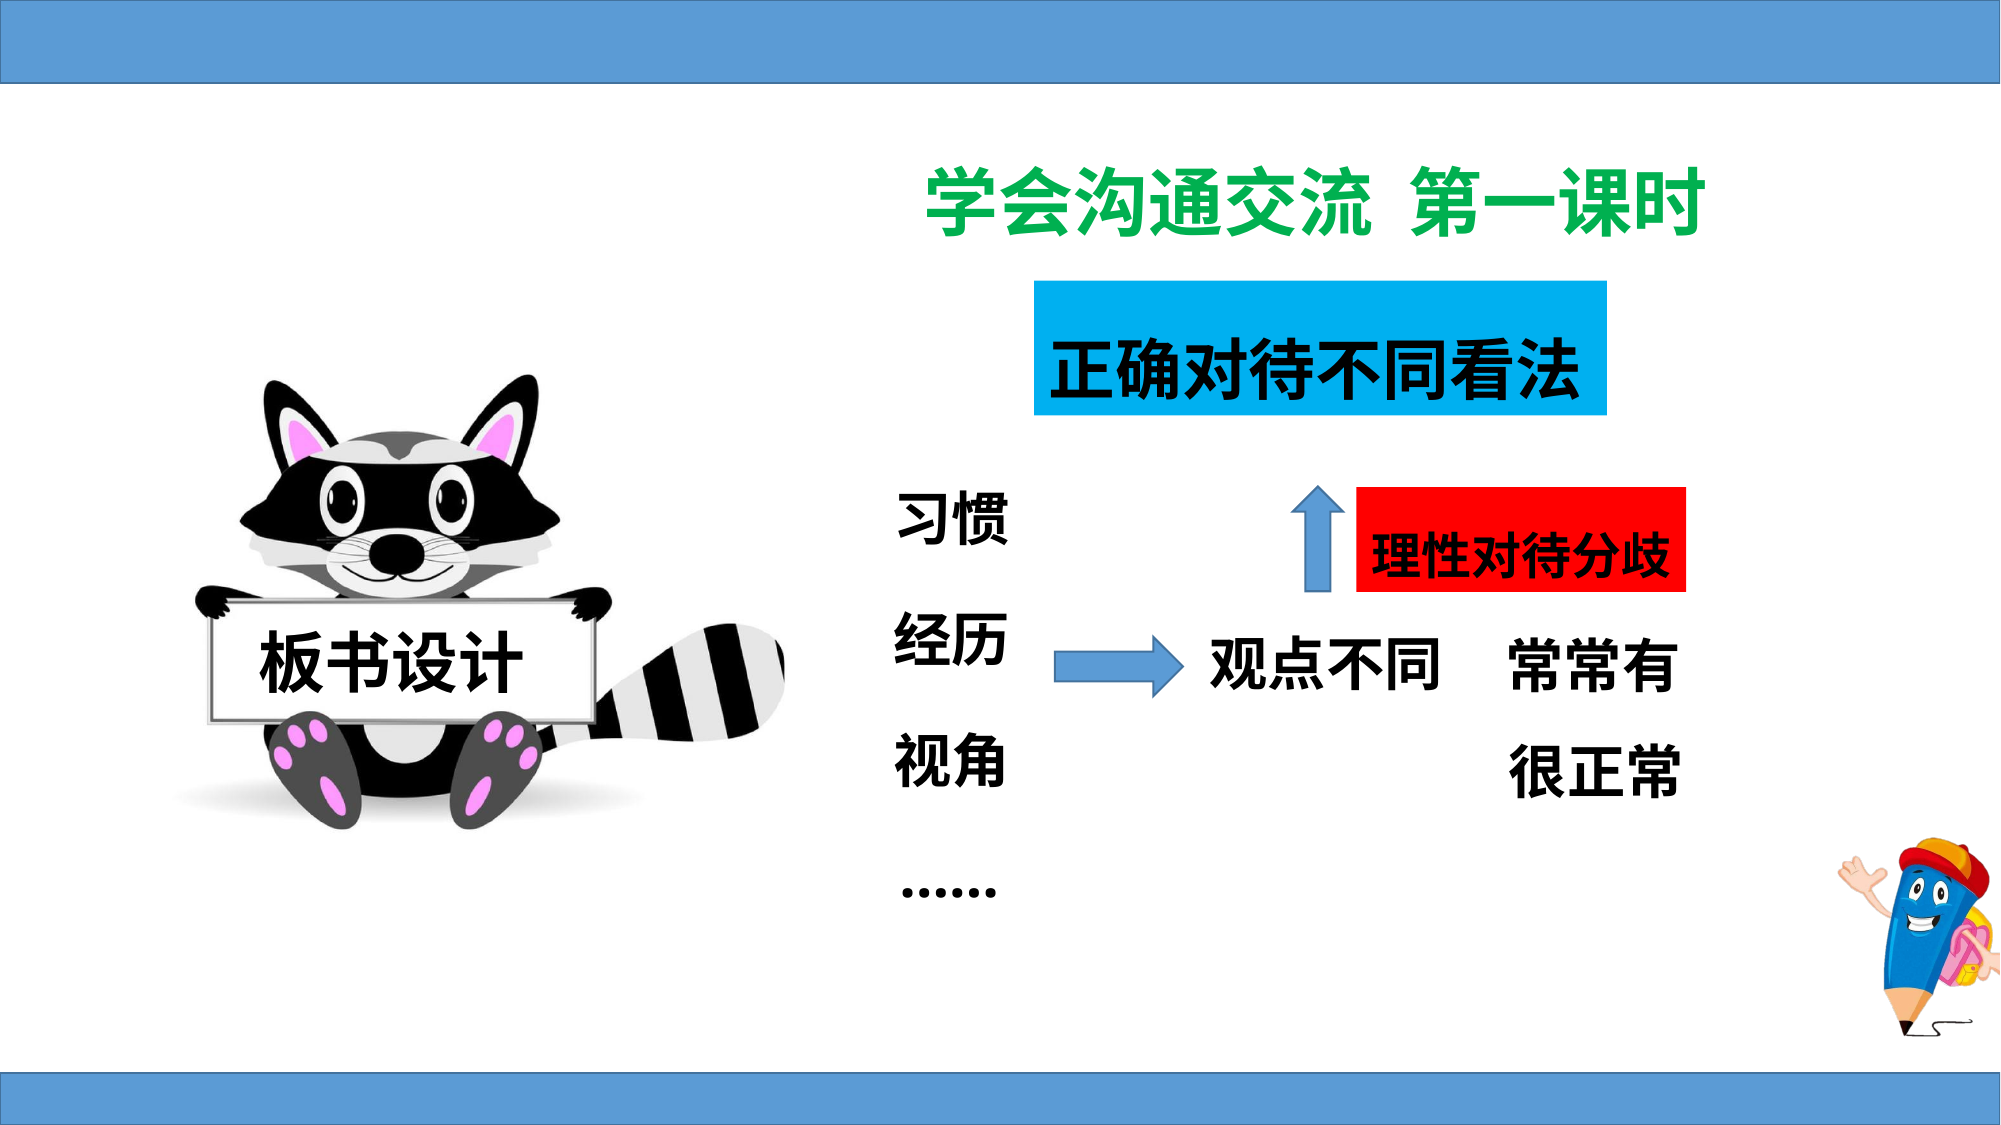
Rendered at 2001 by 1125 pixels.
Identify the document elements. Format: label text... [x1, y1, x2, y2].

picture [1826, 772, 2000, 1087]
text_box [1053, 634, 1185, 699]
text_box [1290, 485, 1346, 593]
text_box 习惯 [878, 439, 1025, 560]
text_box 理性对待分歧 [1356, 487, 1687, 592]
text_box 观点不同 [1194, 584, 1458, 705]
text_box 很正常 [1494, 692, 1699, 813]
text_box …… [884, 797, 1014, 917]
text_box 正确对待不同看法 [1033, 280, 1608, 416]
text_box 视角 [878, 681, 1025, 802]
text_box 学会沟通交流 第一课时 [776, 147, 1855, 253]
text_box 常常有 [1491, 587, 1696, 707]
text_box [147, 353, 815, 883]
text_box 经历 [878, 560, 1025, 681]
